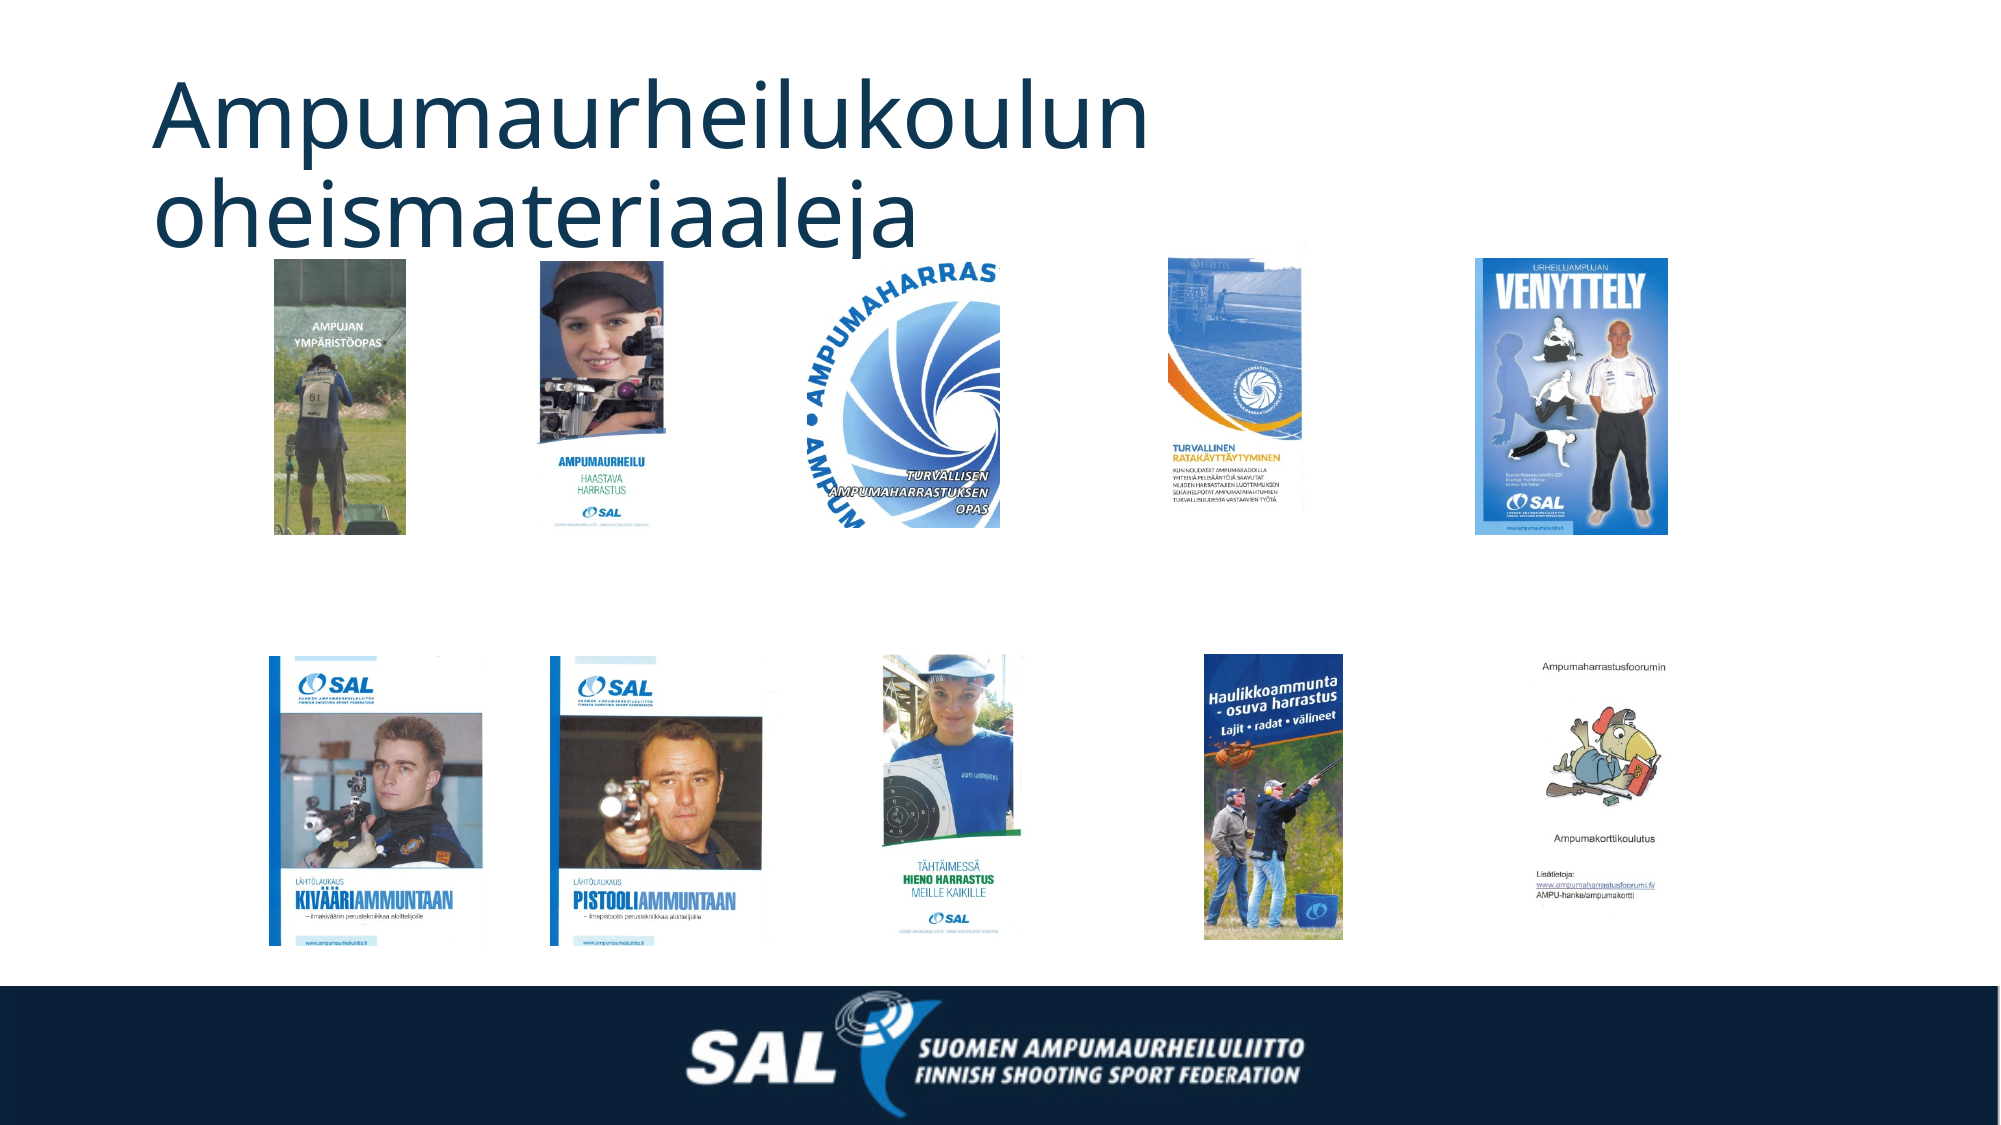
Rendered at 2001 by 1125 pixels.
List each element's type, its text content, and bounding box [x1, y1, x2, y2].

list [882, 655, 1025, 938]
picture [269, 656, 489, 946]
picture [1475, 258, 1668, 535]
picture [1204, 654, 1343, 940]
title Ampumaurheilukoulun oheismateriaaleja [137, 59, 1863, 278]
picture [537, 261, 666, 532]
picture [550, 656, 778, 946]
picture [1168, 242, 1307, 512]
picture [807, 259, 1000, 528]
picture [274, 259, 406, 535]
picture [0, 986, 2000, 1125]
picture [1523, 657, 1672, 927]
